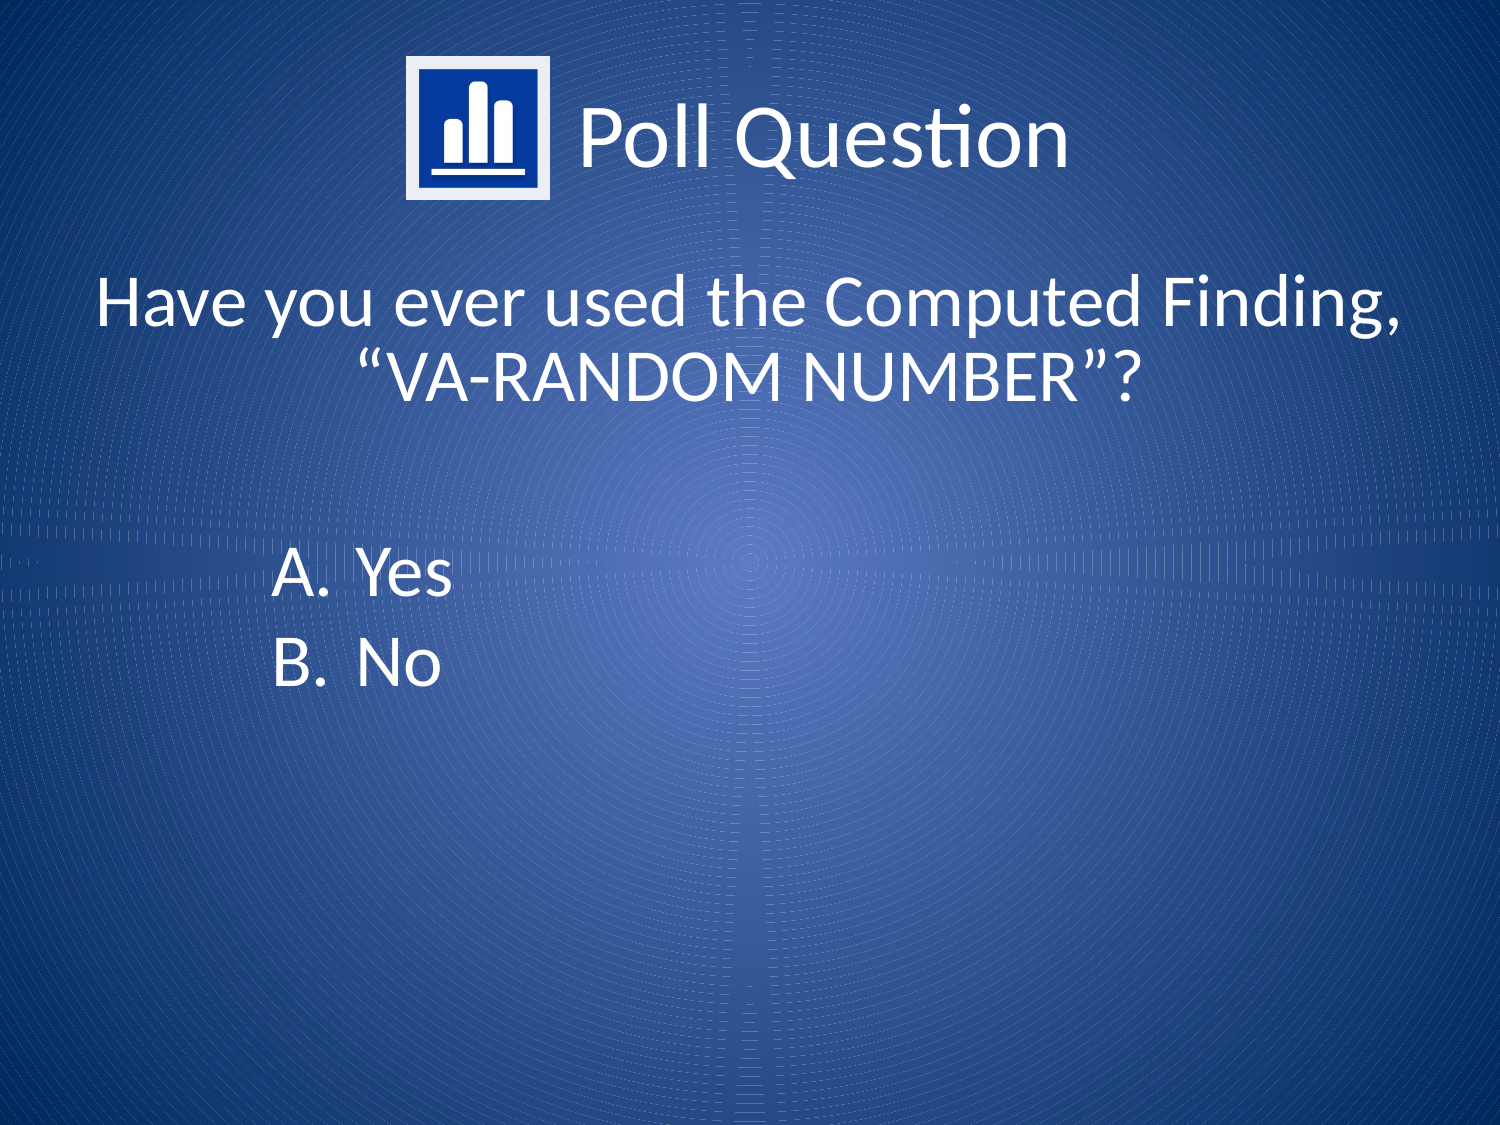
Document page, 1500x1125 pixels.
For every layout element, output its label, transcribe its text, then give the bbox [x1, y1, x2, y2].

picture [405, 55, 551, 201]
title Poll Question [150, 37, 1500, 225]
list Have you ever used the Computed Finding, “VA-RANDOM NUMBER”? Yes No [50, 262, 1450, 1063]
